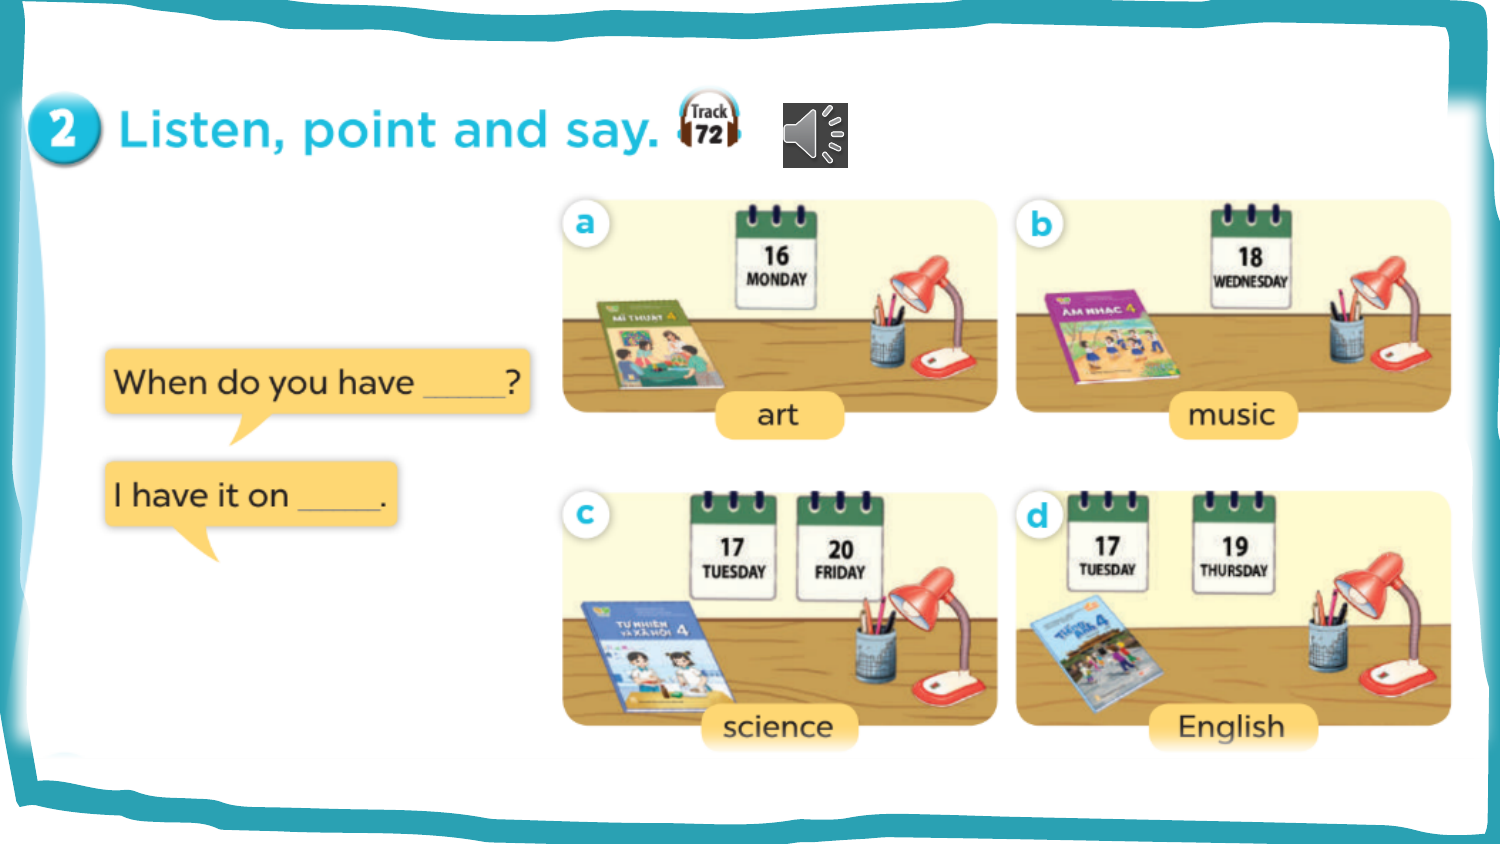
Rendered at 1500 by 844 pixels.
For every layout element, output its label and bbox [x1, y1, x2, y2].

picture [0, 83, 1500, 760]
